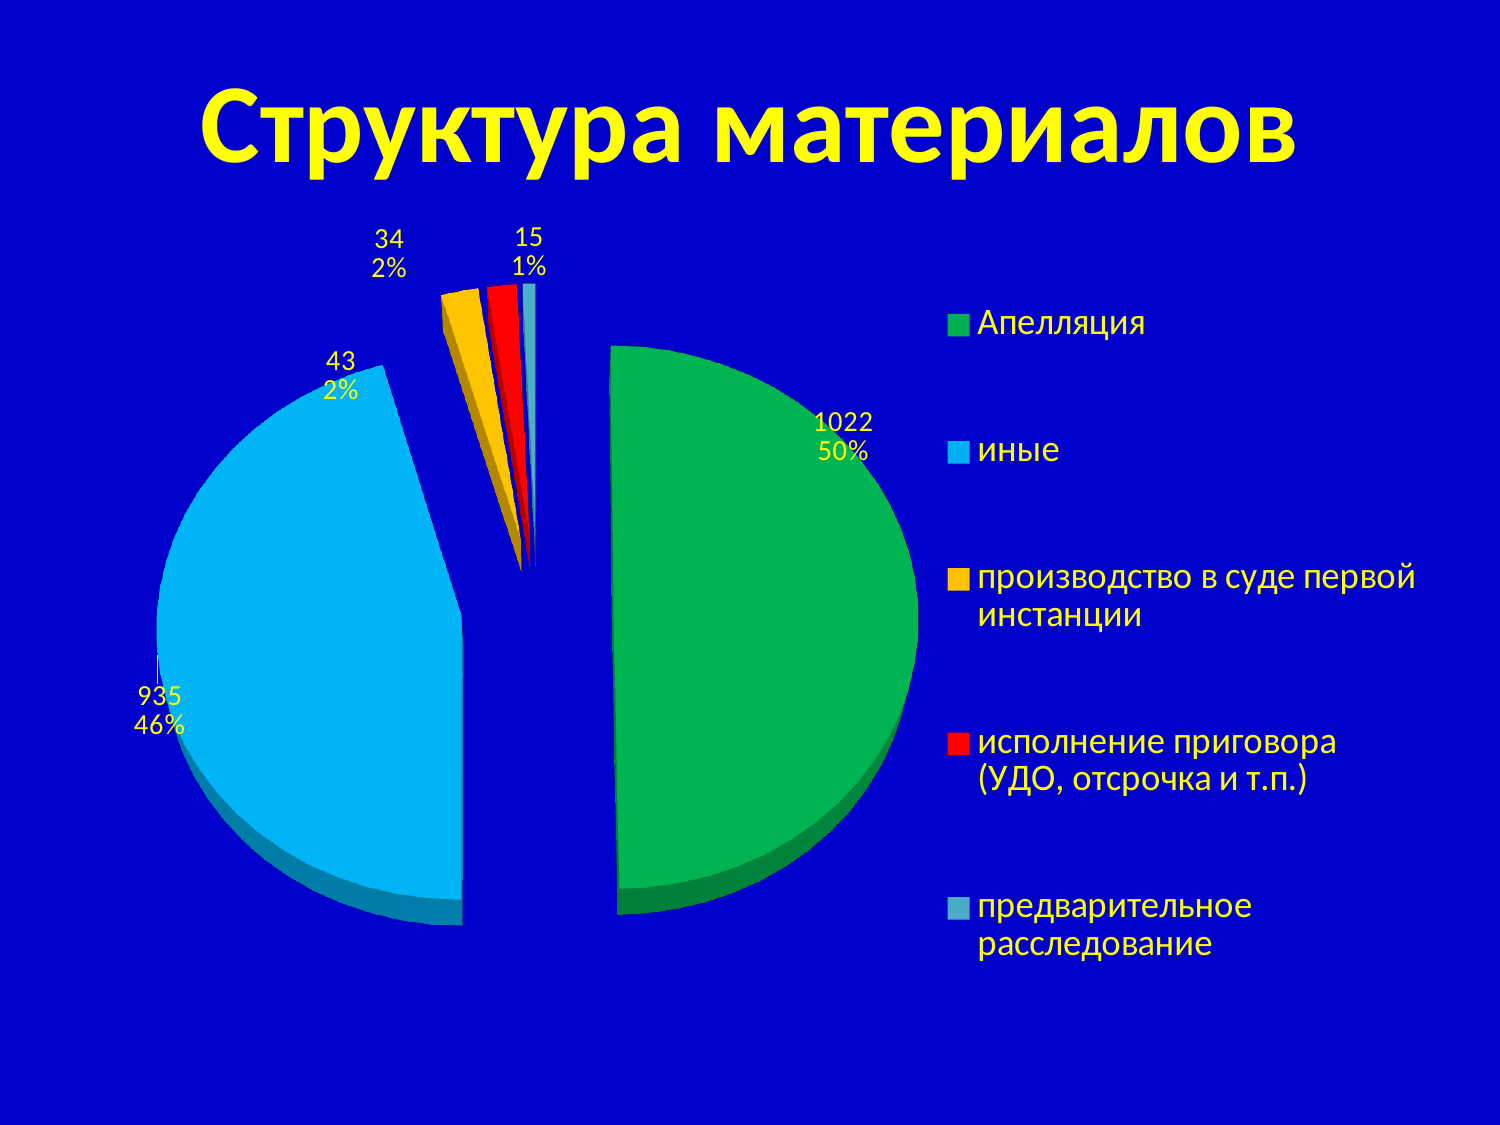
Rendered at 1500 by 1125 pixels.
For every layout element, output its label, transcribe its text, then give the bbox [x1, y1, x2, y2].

title Структура материалов [23, 46, 1477, 188]
chart [105, 205, 1442, 1055]
